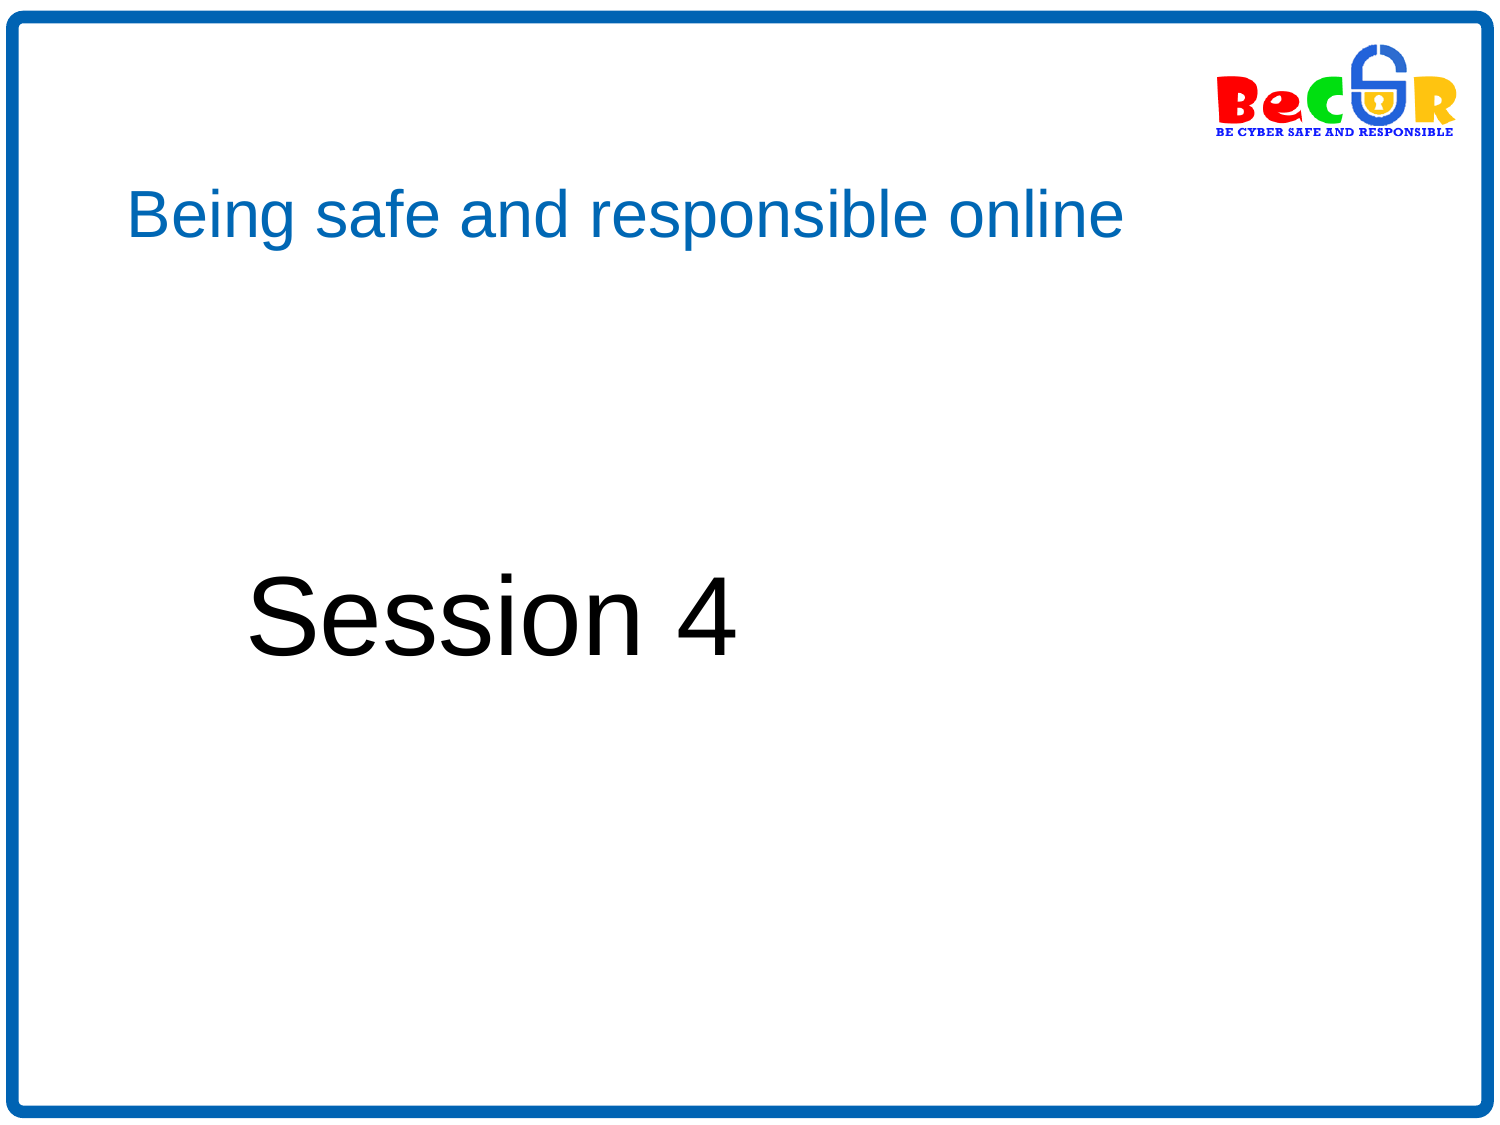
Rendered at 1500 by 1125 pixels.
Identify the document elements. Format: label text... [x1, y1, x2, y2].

picture [1201, 26, 1471, 149]
text_box Session 4 [230, 550, 1281, 839]
text_box Being safe and responsible online [112, 172, 1388, 414]
